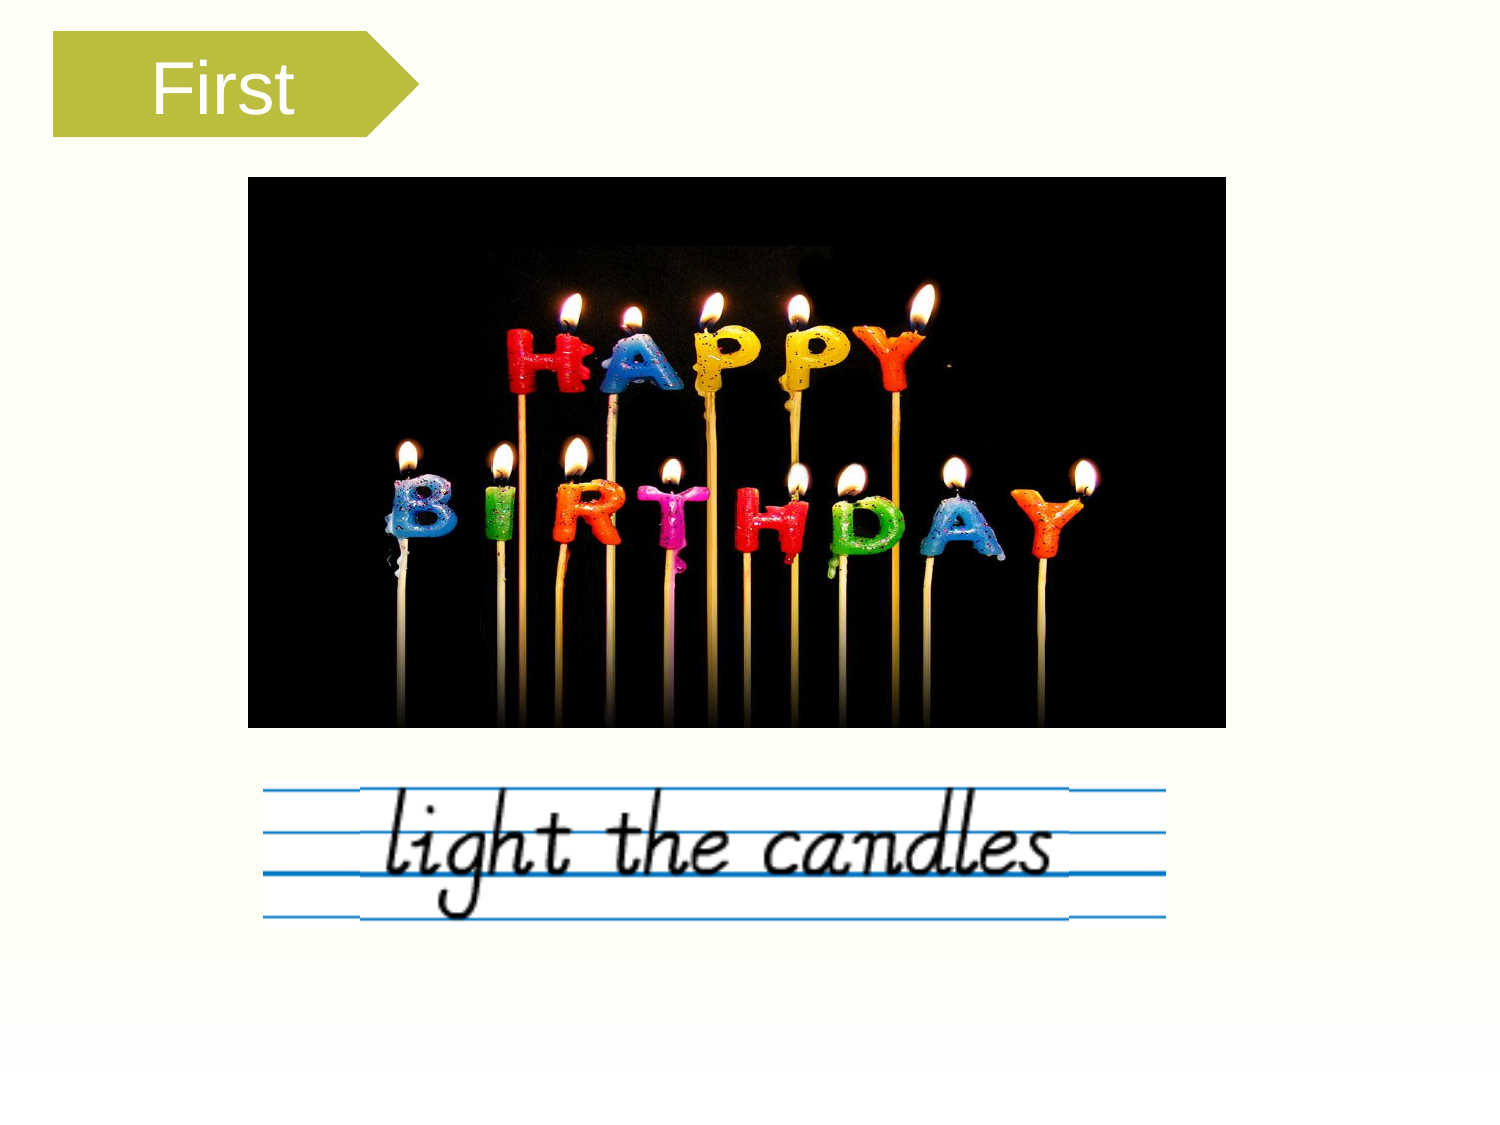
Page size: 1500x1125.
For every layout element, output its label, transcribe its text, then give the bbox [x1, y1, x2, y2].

picture [263, 780, 1166, 929]
text_box First [52, 29, 421, 139]
picture [248, 177, 1227, 728]
